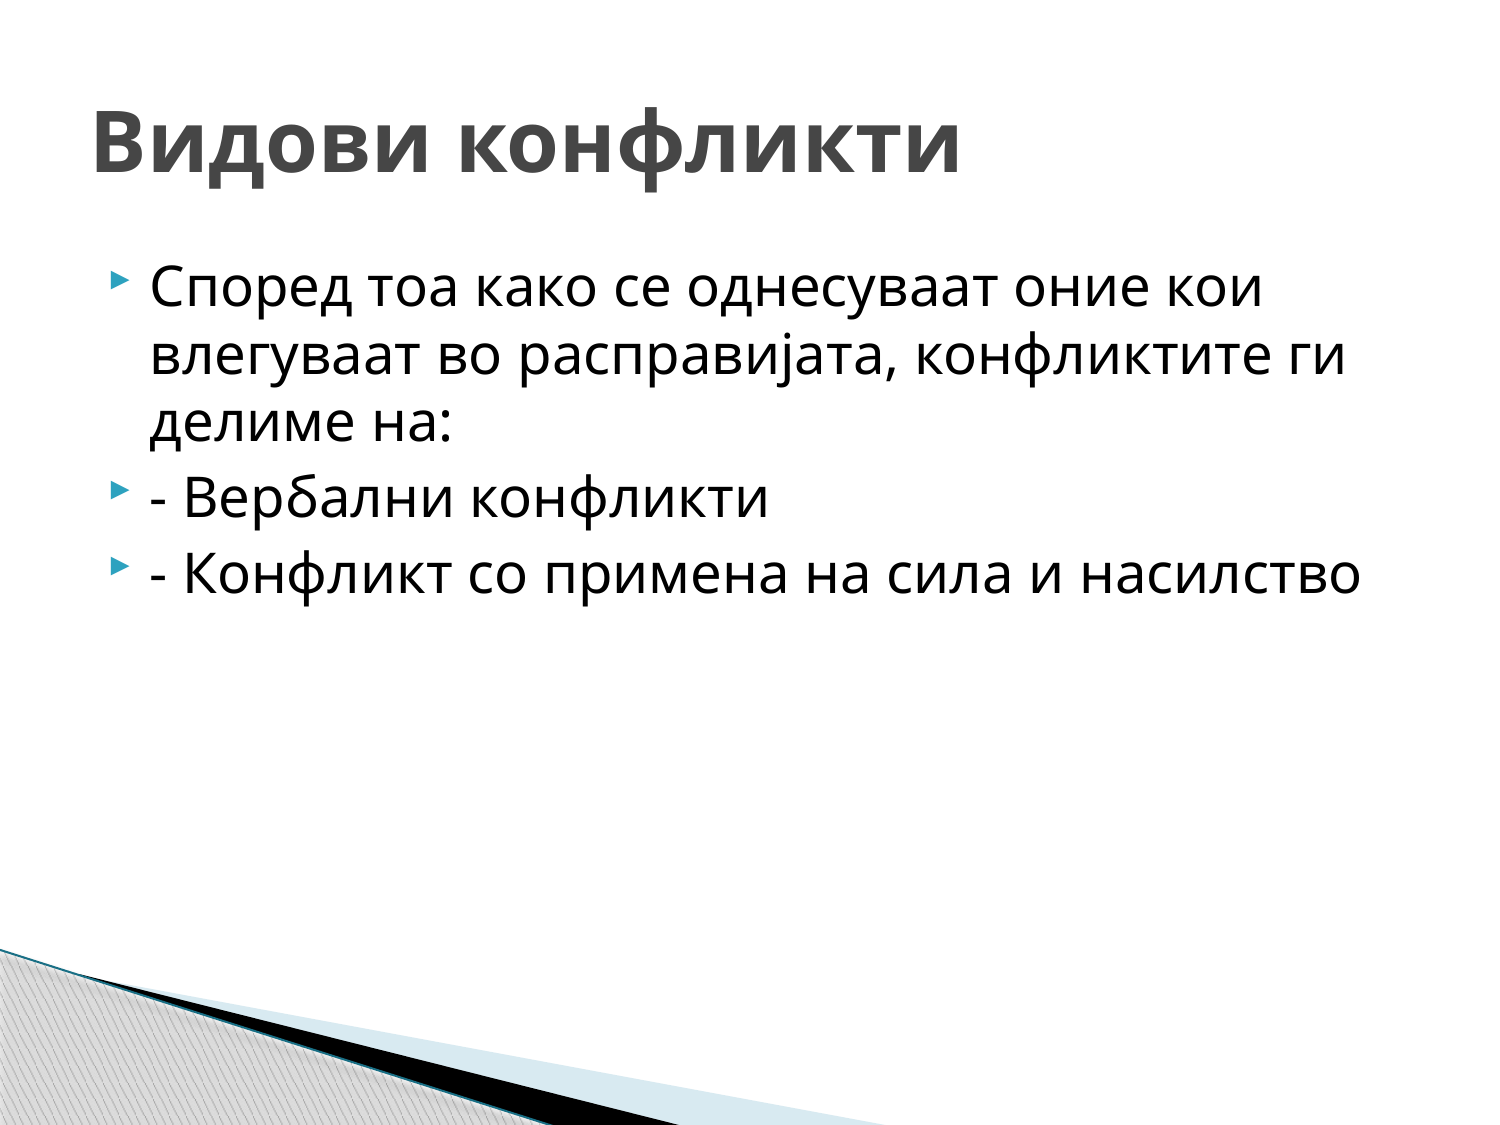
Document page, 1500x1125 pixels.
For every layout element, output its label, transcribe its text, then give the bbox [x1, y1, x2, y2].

title Видови конфликти [75, 45, 1425, 233]
list Според тоа како се однесуваат оние кои влегуваат во расправијата, конфликтите ги делиме на: - Вербални конфликти - Конфликт со примена на сила и насилство [75, 243, 1425, 986]
